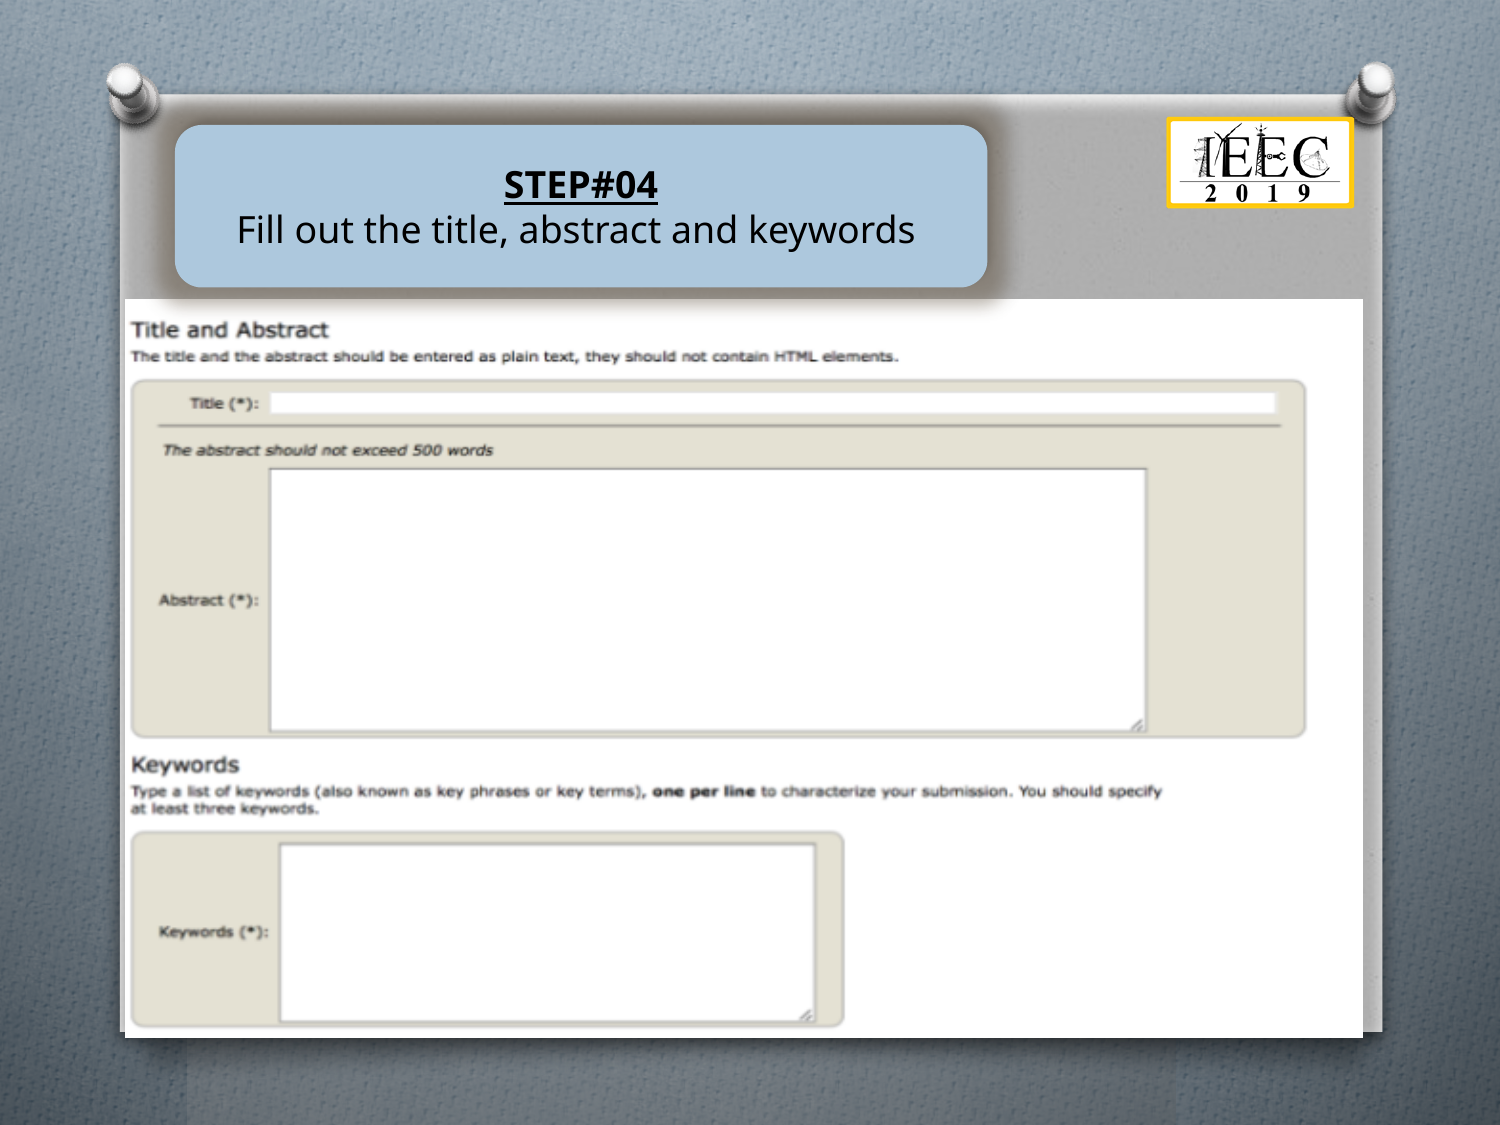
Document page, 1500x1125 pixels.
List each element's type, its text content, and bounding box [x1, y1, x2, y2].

text_box STEP#04 Fill out the title, abstract and keywords [174, 124, 988, 288]
picture [1162, 35, 1439, 213]
picture [75, 29, 198, 150]
picture [124, 299, 1363, 1038]
